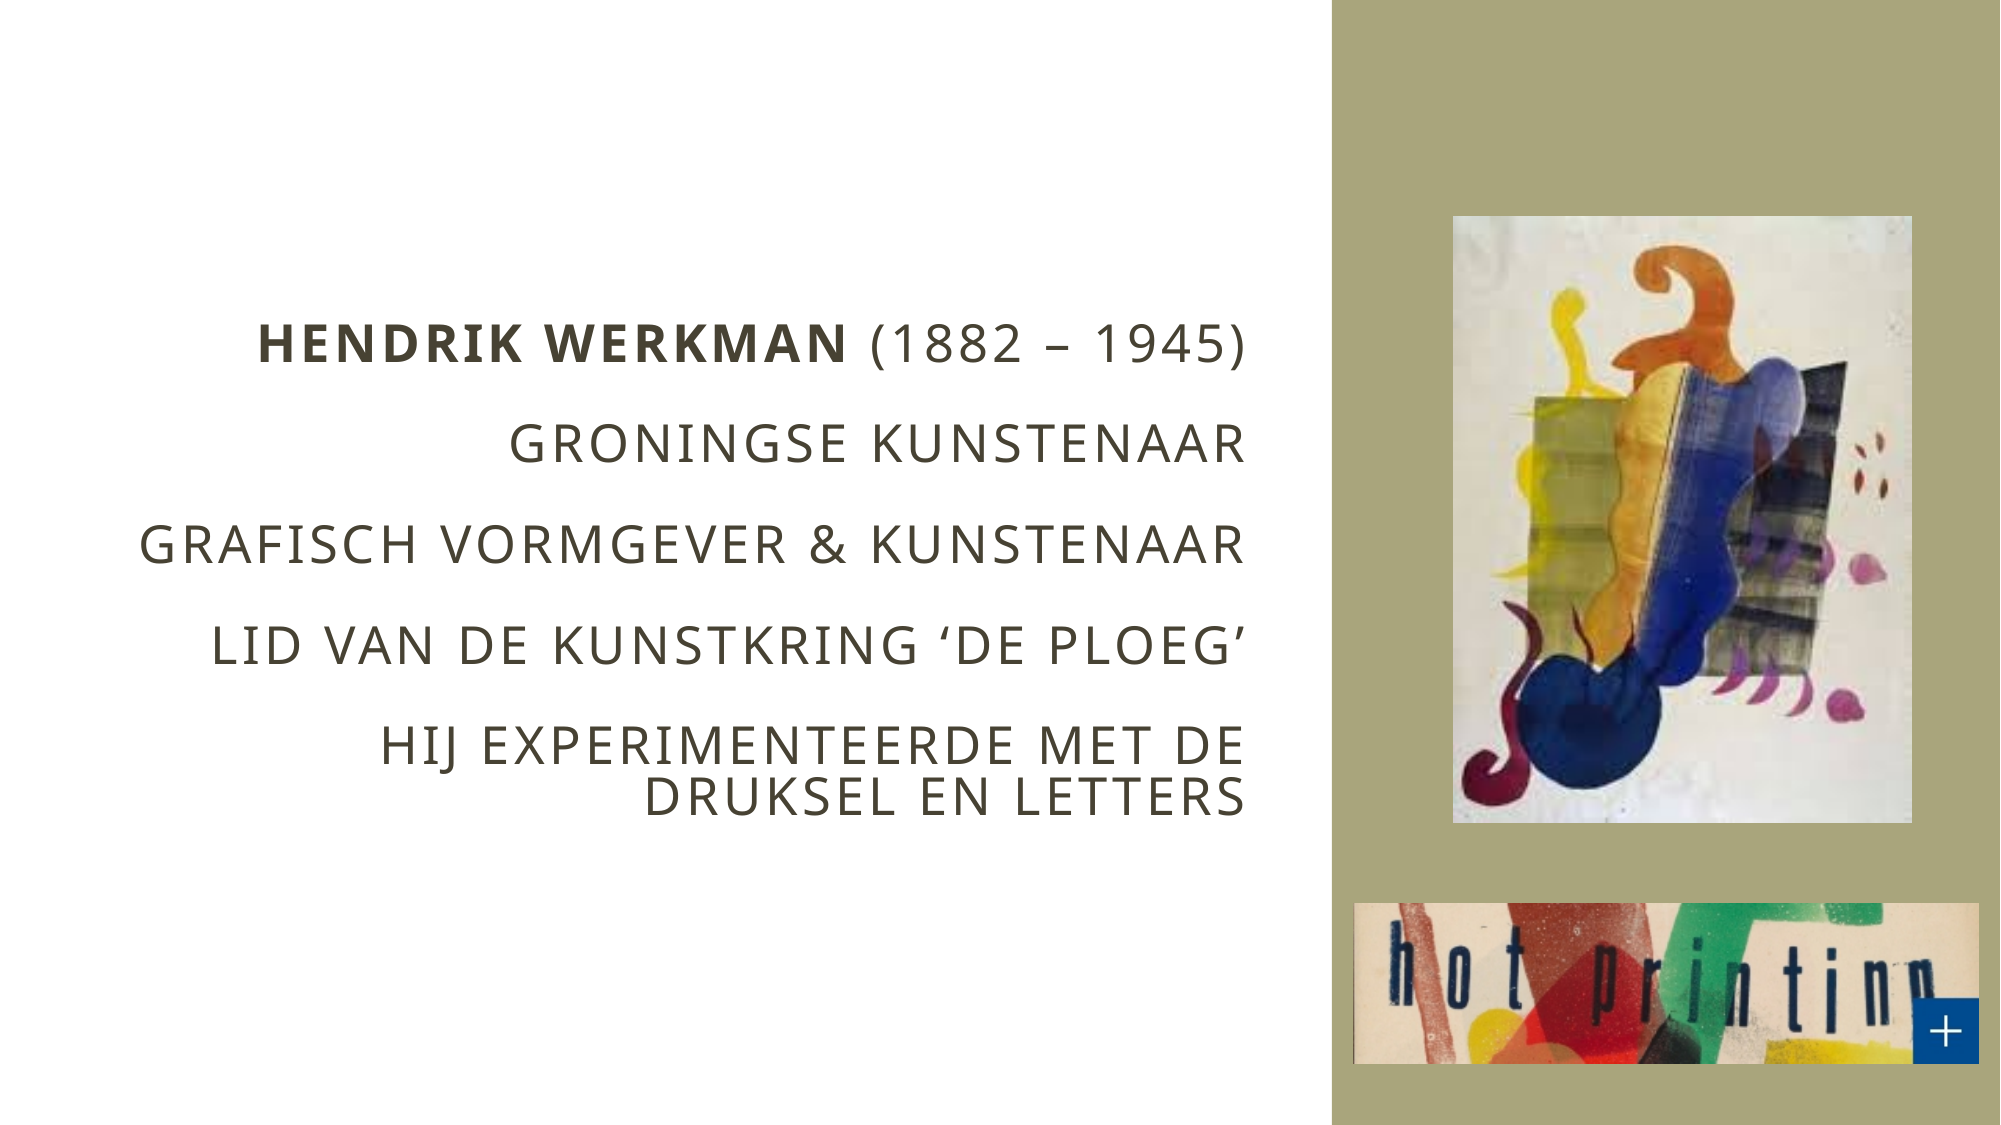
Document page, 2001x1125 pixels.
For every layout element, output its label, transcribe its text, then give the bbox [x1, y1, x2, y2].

title Hendrik Werkman (1882 – 1945) Groningse kunstenaar grafisch vormgever & kunstenaar lid van de kunstkring ‘de ploeg’ hij experimenteerde met de druksel en letters [118, 304, 1266, 938]
picture [1453, 216, 1912, 823]
text_box [0, 0, 1331, 1125]
picture [1353, 902, 1979, 1065]
text_box [1331, 0, 2000, 1125]
